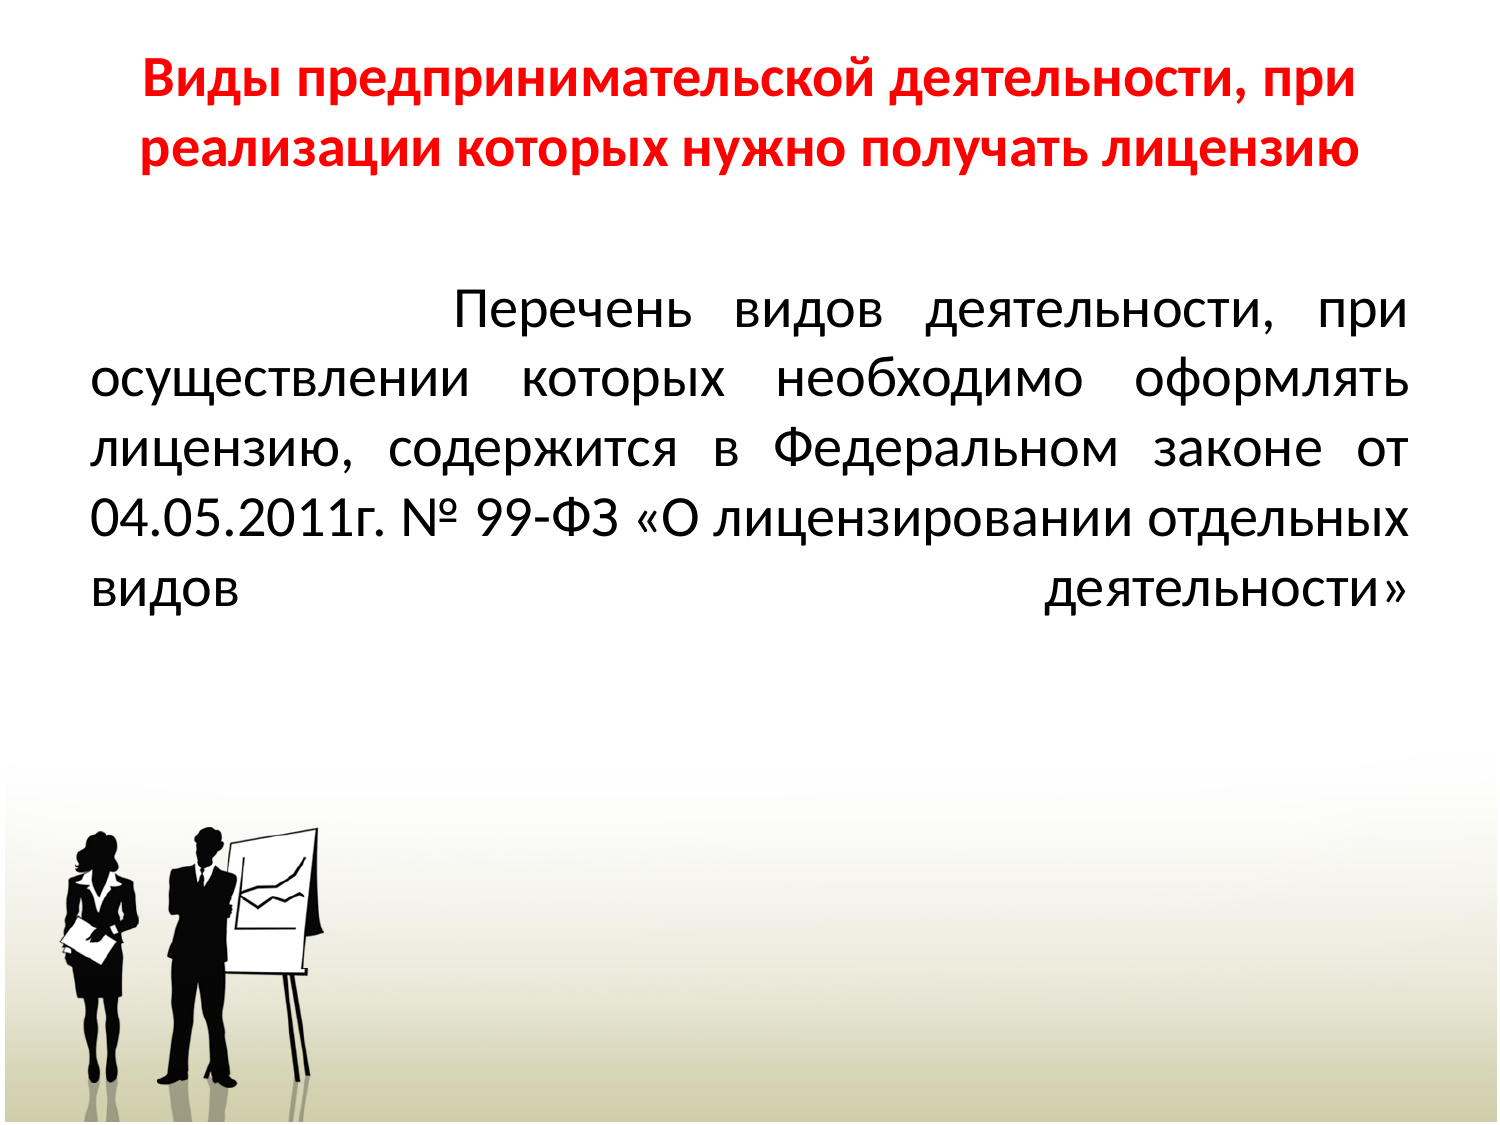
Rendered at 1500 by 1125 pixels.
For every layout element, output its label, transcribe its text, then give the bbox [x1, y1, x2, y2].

title Виды предпринимательской деятельности, при реализации которых нужно получать лицензию [75, 42, 1425, 173]
list Перечень видов деятельности, при осуществлении которых необходимо оформлять лицензию, содержится в Федеральном законе от 04.05.2011г. № 99-ФЗ «О лицензировании отдельных видов деятельности» [75, 184, 1425, 823]
picture [0, 0, 1500, 1125]
